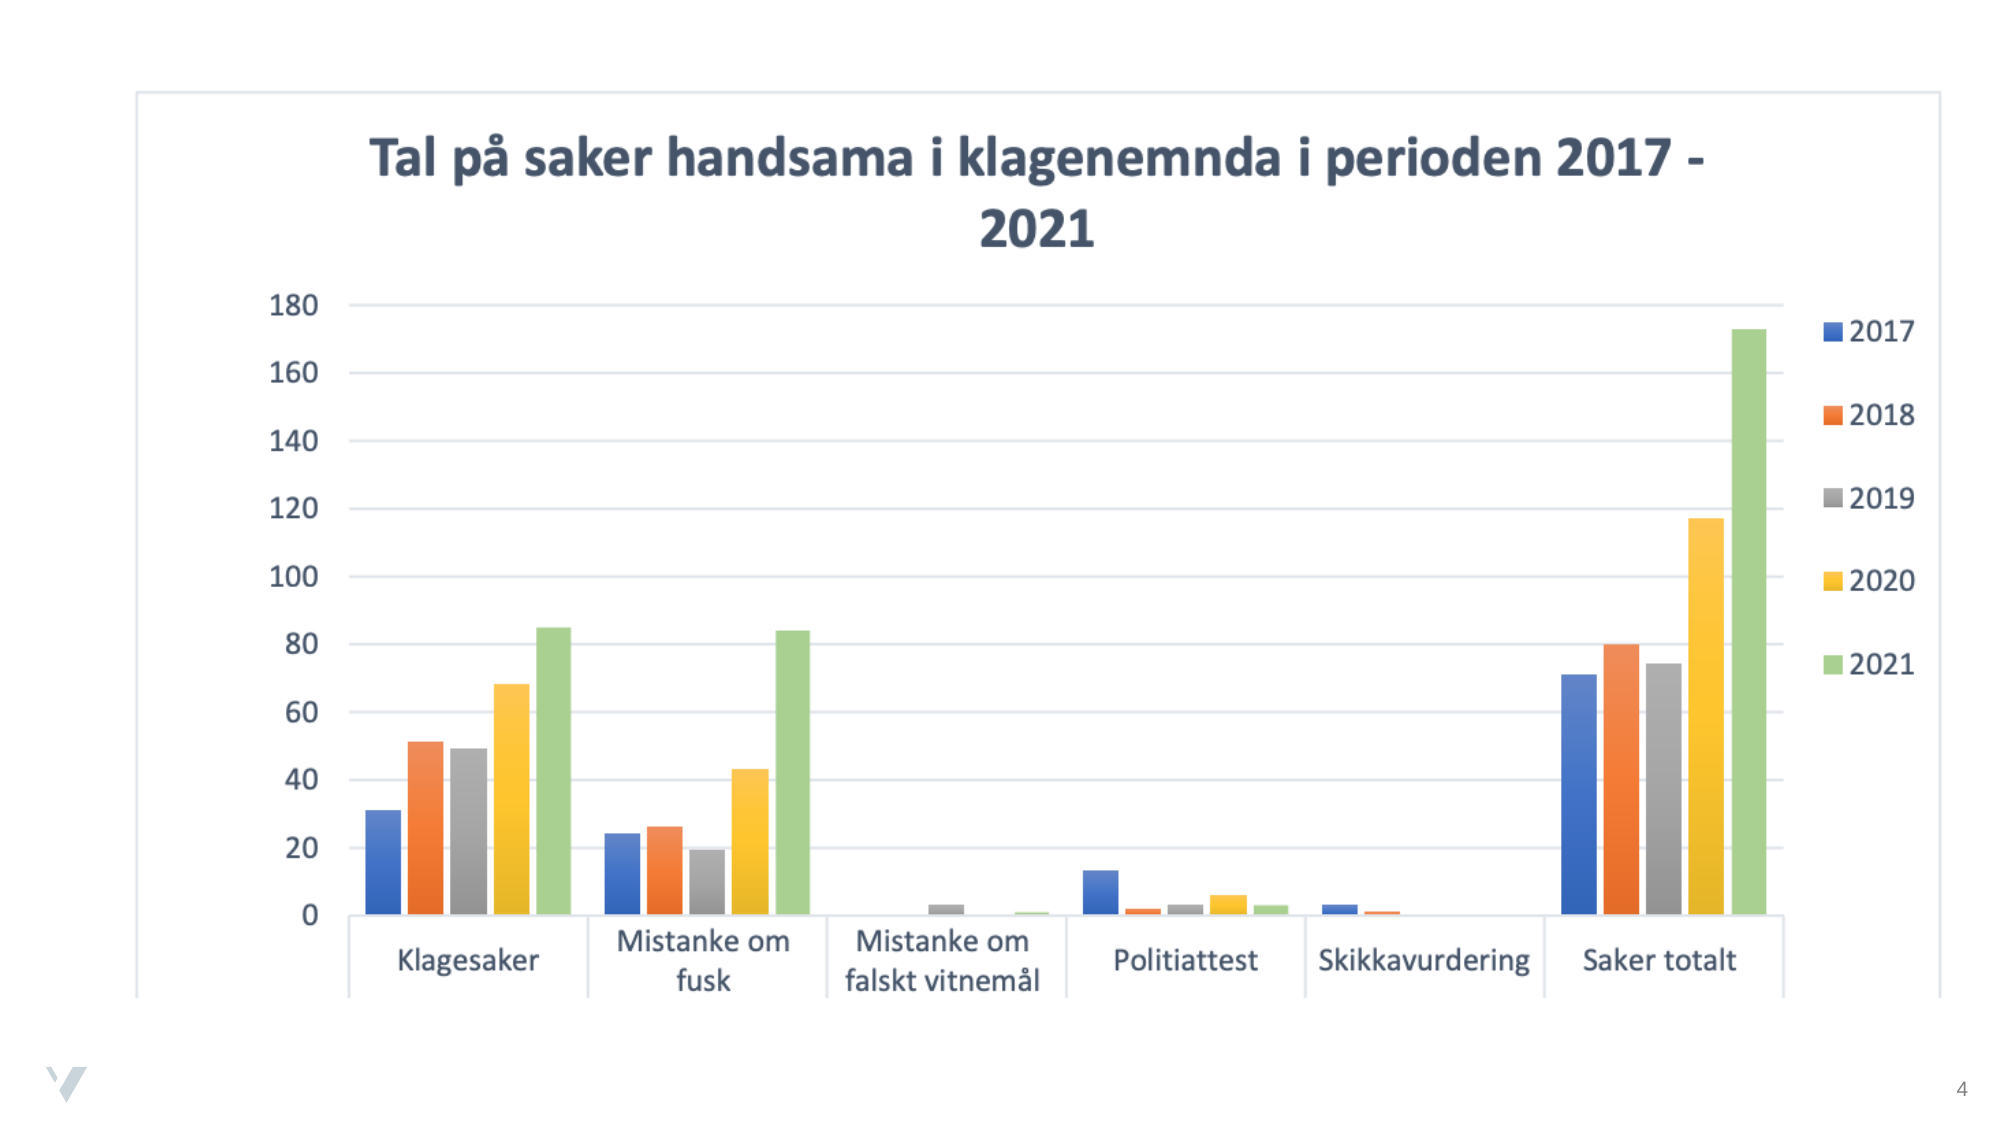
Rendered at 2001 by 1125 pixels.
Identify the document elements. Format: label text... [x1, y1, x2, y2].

slide_number 4 [1925, 1050, 2000, 1125]
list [106, 69, 1981, 998]
